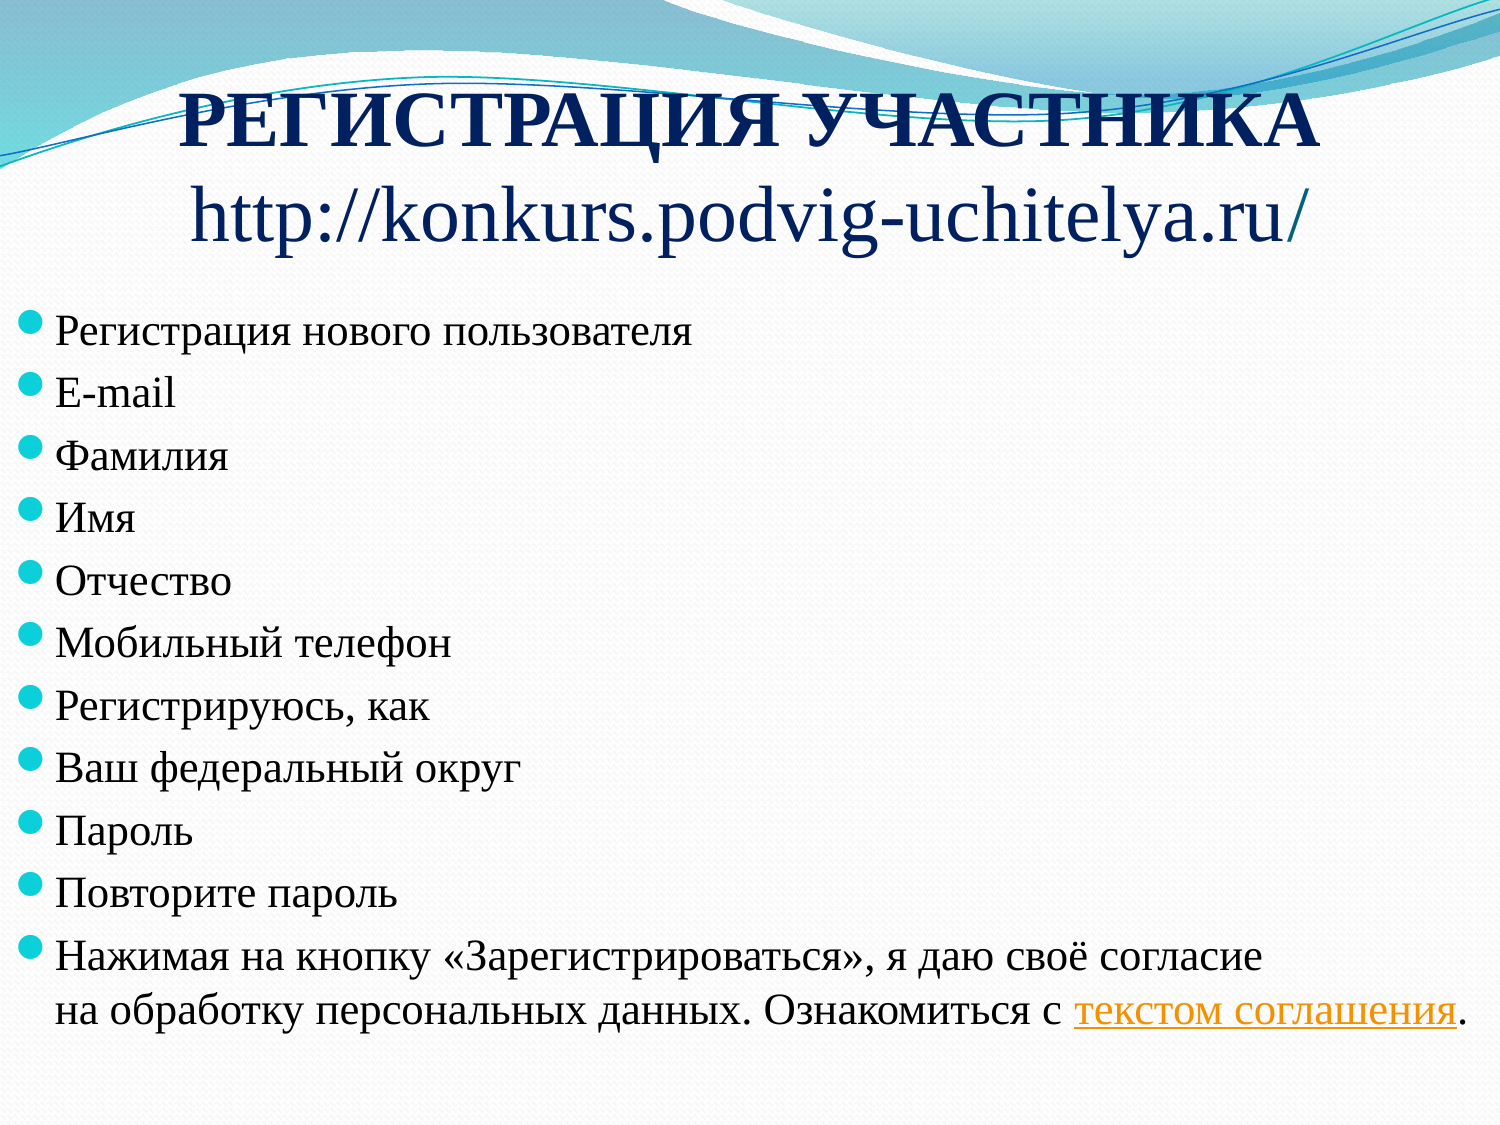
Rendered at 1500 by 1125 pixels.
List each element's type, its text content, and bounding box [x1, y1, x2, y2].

title РЕГИСТРАЦИЯ УЧАСТНИКА http://konkurs.podvig-uchitelya.ru/ [75, 58, 1425, 258]
list Регистрация нового пользователя E-mail Фамилия Имя Отчество Мобильный телефон Регистрируюсь, как Ваш федеральный округ Пароль Повторите пароль Нажимая на кнопку «Зарегистрироваться», я даю своё согласие на обработку персональных данных. Ознакомиться с текстом соглашения. [0, 292, 1500, 1125]
